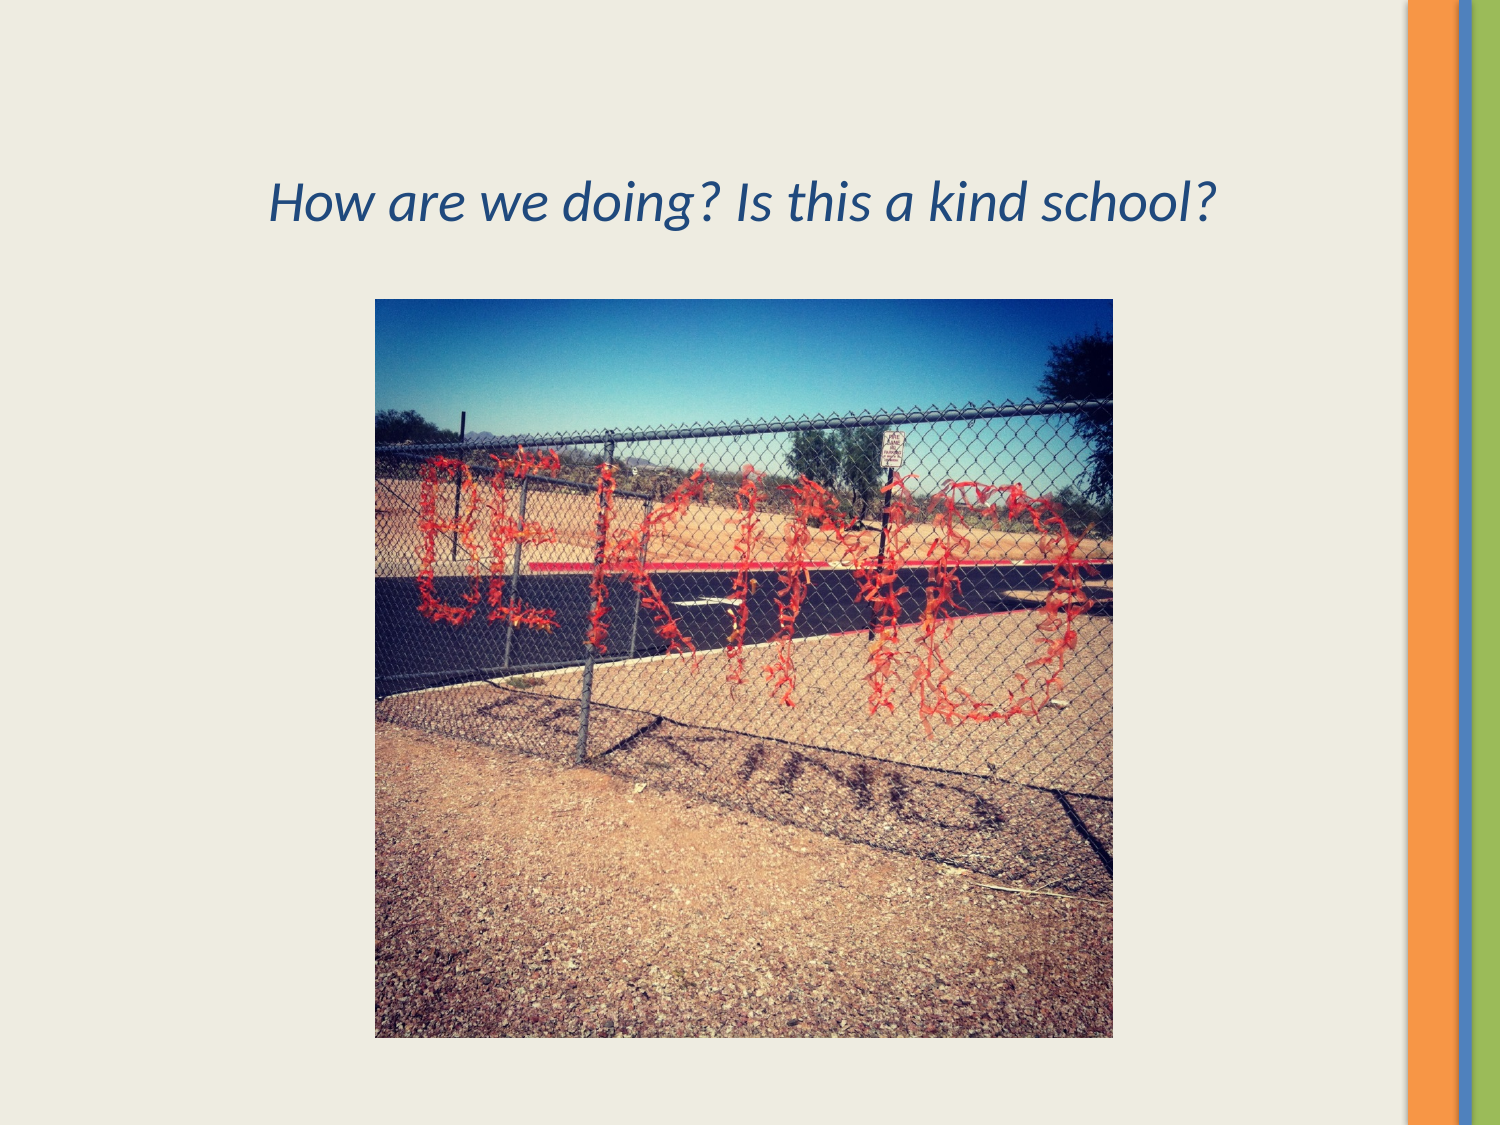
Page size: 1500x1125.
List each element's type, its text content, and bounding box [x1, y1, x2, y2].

picture [374, 299, 1113, 1038]
text_box How are we doing? Is this a kind school? [74, 162, 1413, 350]
